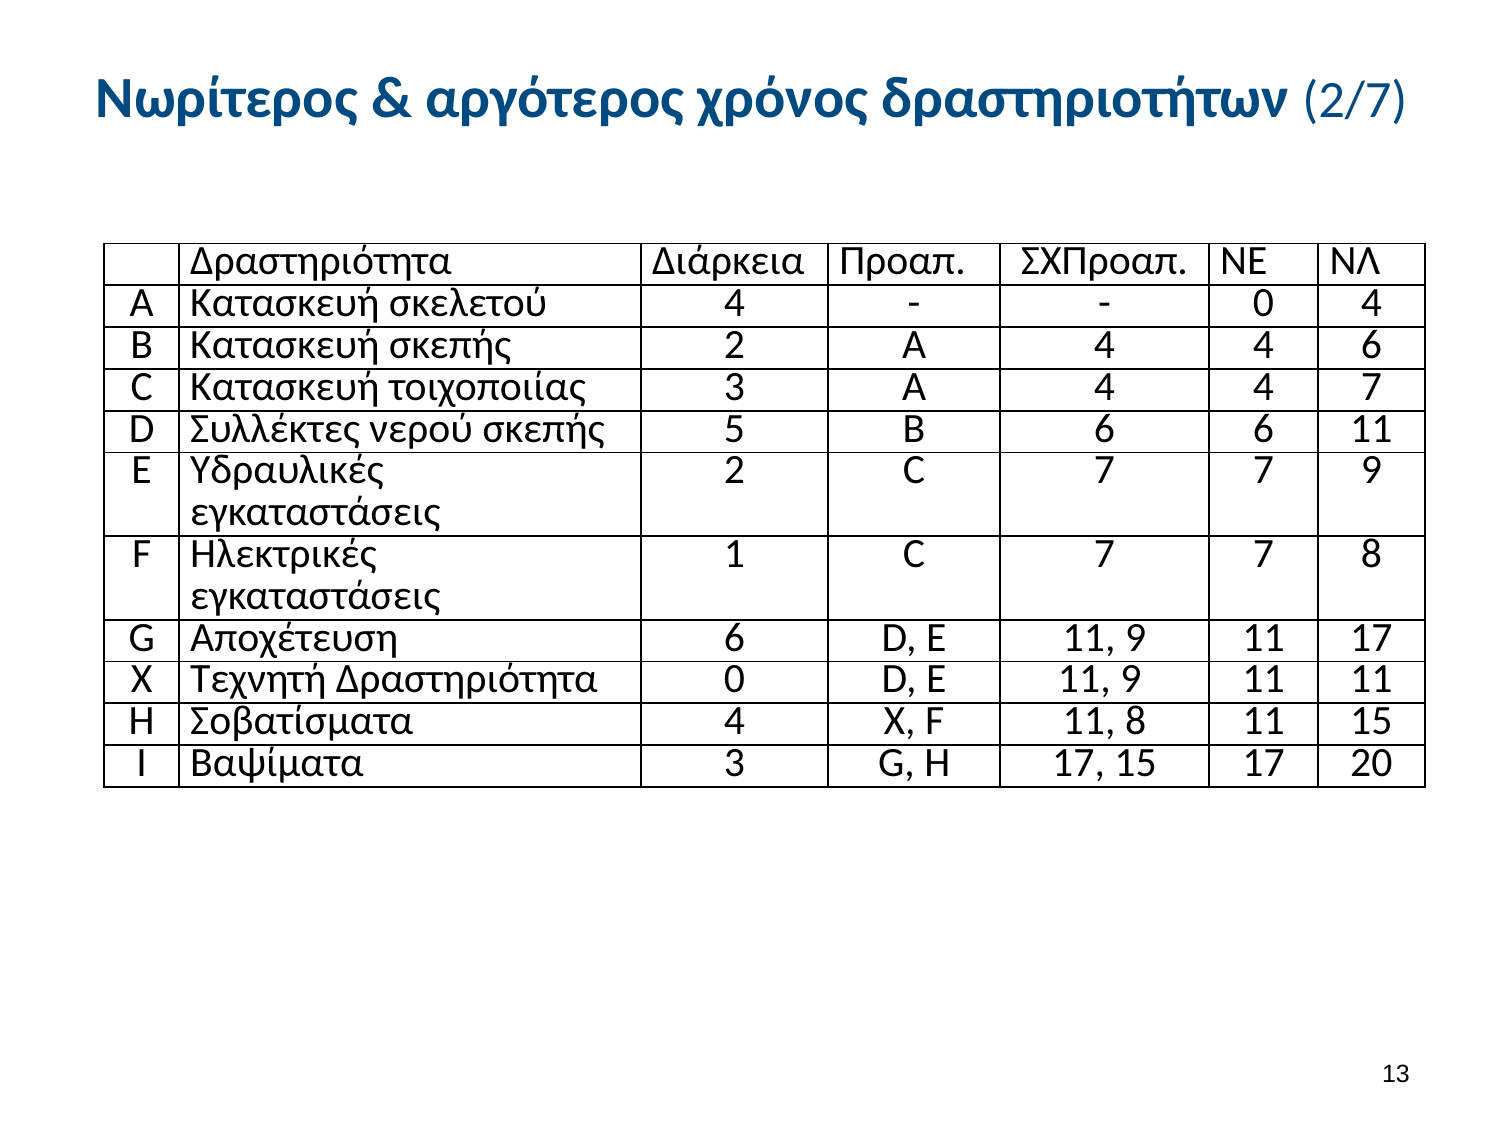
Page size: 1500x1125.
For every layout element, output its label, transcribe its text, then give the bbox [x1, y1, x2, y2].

table_cell 20 [1319, 746, 1424, 786]
table_cell 5 [642, 412, 827, 452]
table_cell 8 [1319, 537, 1424, 619]
table_cell C [829, 453, 999, 535]
table_cell 6 [1319, 328, 1424, 368]
table_cell Συλλέκτες νερού σκεπής [180, 412, 640, 452]
table_cell X, F [829, 704, 999, 744]
table_cell D, E [829, 621, 999, 661]
table_cell 0 [1210, 286, 1317, 326]
table_cell B [829, 412, 999, 452]
table_cell 11 [1319, 662, 1424, 702]
table_cell 4 [1001, 370, 1208, 410]
table_cell 4 [1001, 328, 1208, 368]
table_cell - [829, 286, 999, 326]
table_cell 11 [1210, 621, 1317, 661]
table_cell 4 [642, 286, 827, 326]
table_cell 11, 9 [1001, 621, 1208, 661]
table_cell C [829, 537, 999, 619]
table_cell D [105, 412, 178, 452]
table_cell E [105, 453, 178, 535]
table_cell Τεχνητή Δραστηριότητα [180, 662, 640, 702]
table_cell 7 [1001, 537, 1208, 619]
table_header [105, 244, 178, 284]
table_cell C [105, 370, 178, 410]
table_cell A [829, 370, 999, 410]
table_cell 17 [1210, 746, 1317, 786]
table_header ΝΛ [1319, 244, 1424, 284]
table_header Προαπ. [829, 244, 999, 284]
table_cell 3 [642, 746, 827, 786]
table_cell B [105, 328, 178, 368]
table_cell G, H [829, 746, 999, 786]
table_cell 3 [642, 370, 827, 410]
table_cell Βαψίματα [180, 746, 640, 786]
table_cell 7 [1001, 453, 1208, 535]
table_header ΣXΠροαπ. [1001, 244, 1208, 284]
table_cell 7 [1319, 370, 1424, 410]
table_cell 4 [1319, 286, 1424, 326]
table_cell 15 [1319, 704, 1424, 744]
table_cell - [1001, 286, 1208, 326]
table_cell 7 [1210, 453, 1317, 535]
table_cell G [105, 621, 178, 661]
table_cell Σοβατίσματα [180, 704, 640, 744]
table_cell A [829, 328, 999, 368]
table_cell Κατασκευή τοιχοποιίας [180, 370, 640, 410]
table_cell 7 [1210, 537, 1317, 619]
table_cell 6 [642, 621, 827, 661]
table_cell 1 [642, 537, 827, 619]
table_cell 6 [1001, 412, 1208, 452]
table_cell 11, 8 [1001, 704, 1208, 744]
table_cell D, E [829, 662, 999, 702]
table_cell 11 [1210, 662, 1317, 702]
table_cell 4 [642, 704, 827, 744]
title Νωρίτερος & αργότερος χρόνος δραστηριοτήτων (2/7) [76, 19, 1427, 169]
table_cell Αποχέτευση [180, 621, 640, 661]
table_cell 11 [1210, 704, 1317, 744]
table_cell H [105, 704, 178, 744]
table_cell X [105, 662, 178, 702]
table_cell Κατασκευή σκελετού [180, 286, 640, 326]
table_cell I [105, 746, 178, 786]
table_cell 17, 15 [1001, 746, 1208, 786]
table_cell Υδραυλικές εγκαταστάσεις [180, 453, 640, 535]
table_cell 0 [642, 662, 827, 702]
table_cell 4 [1210, 328, 1317, 368]
slide_number 12 [1074, 1042, 1425, 1103]
table_cell 17 [1319, 621, 1424, 661]
table_cell 9 [1319, 453, 1424, 535]
table_cell A [105, 286, 178, 326]
table_header Δραστηριότητα [180, 244, 640, 284]
table_cell F [105, 537, 178, 619]
table_cell 11 [1319, 412, 1424, 452]
table_cell 6 [1210, 412, 1317, 452]
table_cell Κατασκευή σκεπής [180, 328, 640, 368]
table_cell 2 [642, 328, 827, 368]
table_cell 11, 9 [1001, 662, 1208, 702]
table_cell Ηλεκτρικές εγκαταστάσεις [180, 537, 640, 619]
table_header ΝΕ [1210, 244, 1317, 284]
table_header Διάρκεια [642, 244, 827, 284]
table_cell 4 [1210, 370, 1317, 410]
table_cell 2 [642, 453, 827, 535]
